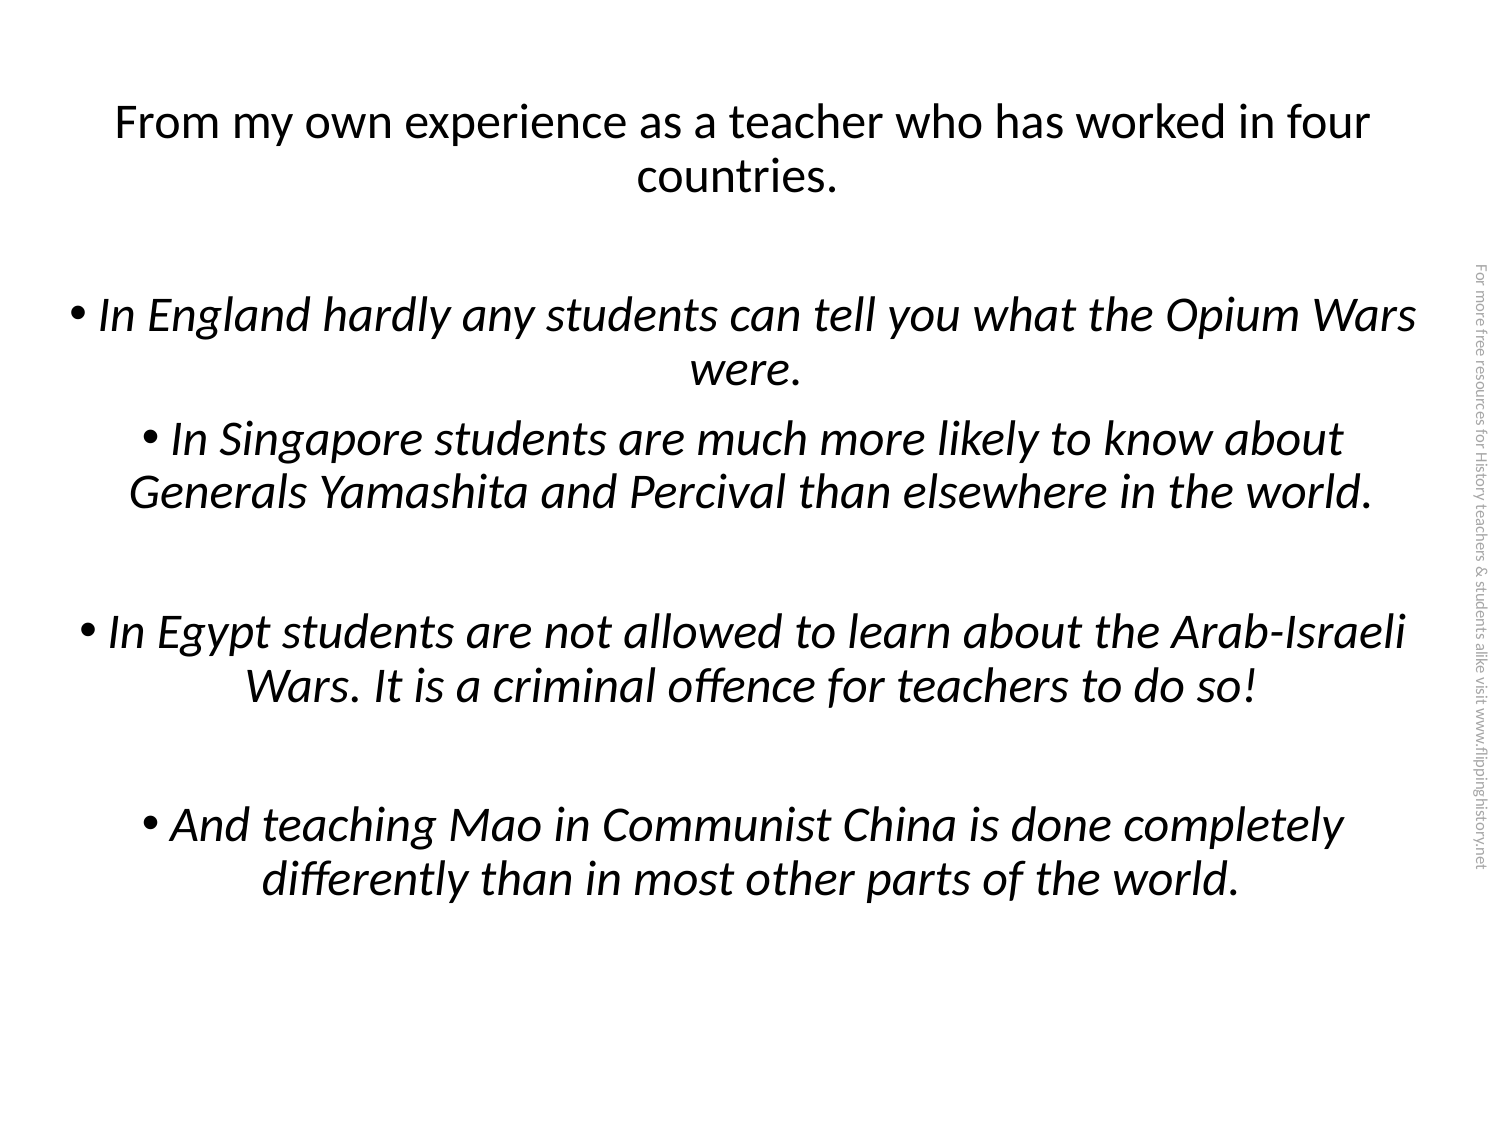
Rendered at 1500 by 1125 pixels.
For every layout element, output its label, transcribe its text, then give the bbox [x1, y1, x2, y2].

text_box For more free resources for History teachers & students alike visit www.flippinghistory.net [1449, 249, 1500, 884]
list From my own experience as a teacher who has worked in four countries. In England hardly any students can tell you what the Opium Wars were. In Singapore students are much more likely to know about Generals Yamashita and Percival than elsewhere in the world. In Egypt students are not allowed to learn about the Arab-Israeli Wars. It is a criminal offence for teachers to do so! And teaching Mao in Communist China is done completely differently than in most other parts of the world. [37, 87, 1450, 1075]
